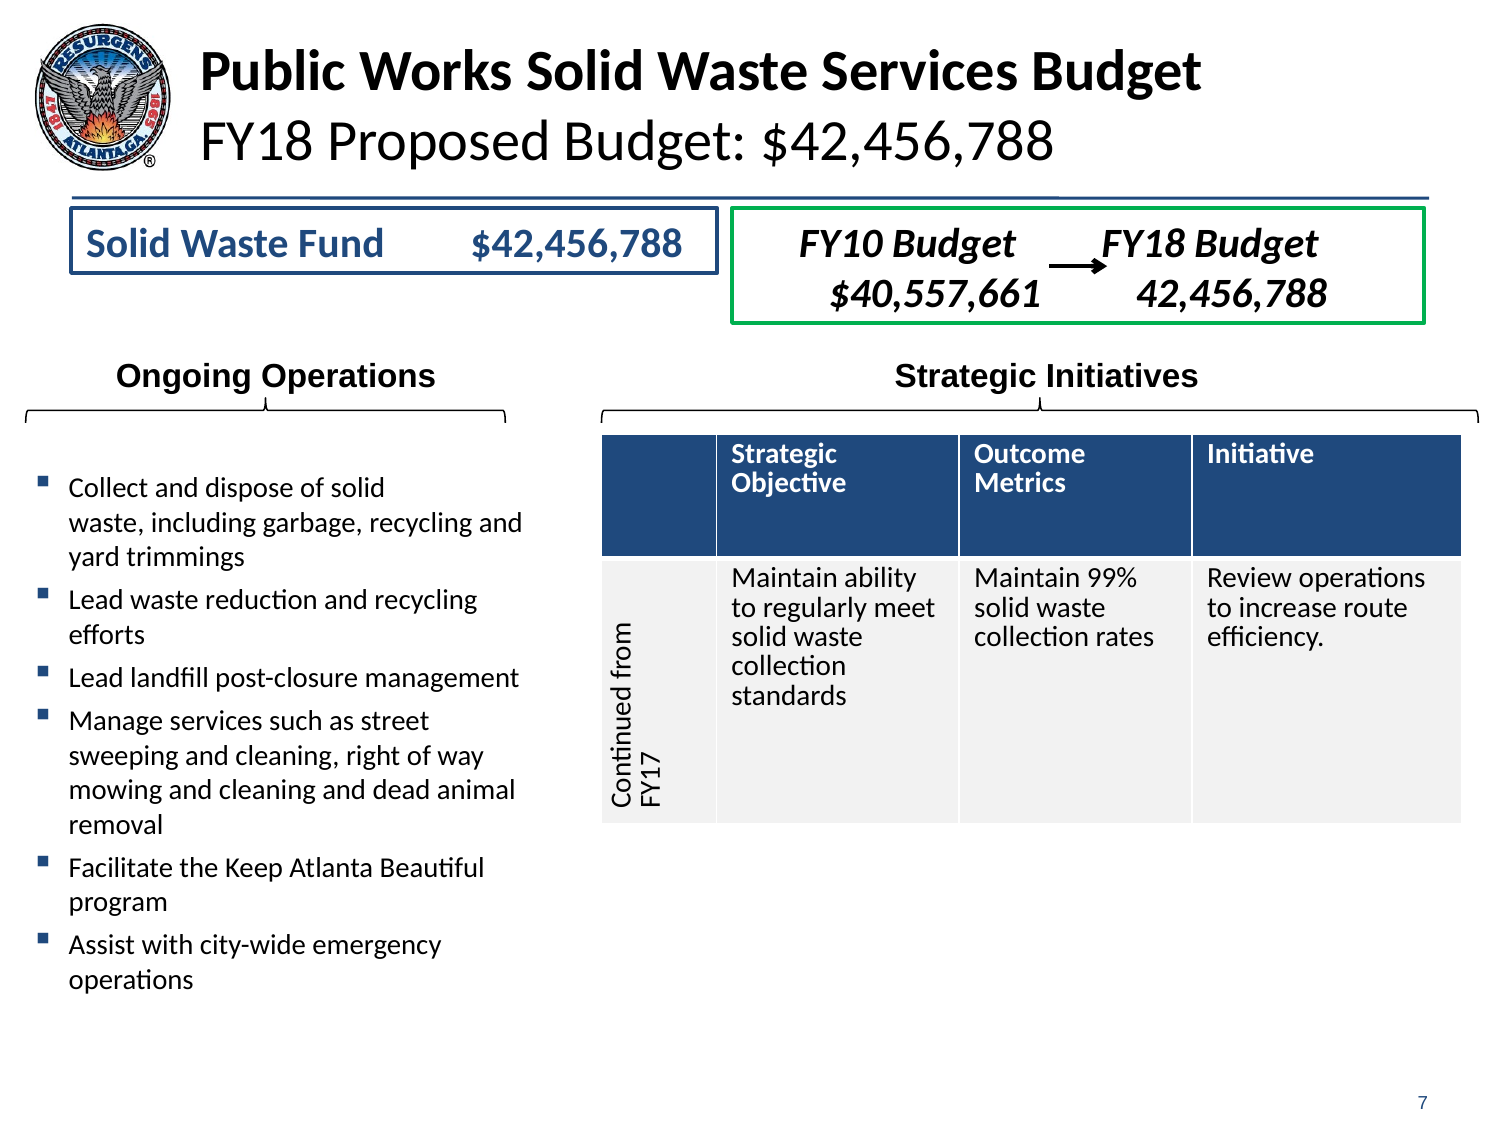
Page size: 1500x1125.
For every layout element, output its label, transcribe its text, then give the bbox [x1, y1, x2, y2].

table_cell Maintain ability to regularly meet solid waste collection standards [717, 561, 958, 823]
table_header Initiative [1193, 435, 1461, 556]
table_header Strategic Objective [717, 435, 958, 556]
text_box Ongoing Operations [9, 347, 543, 402]
text_box Strategic Initiatives [803, 347, 1291, 402]
table_header [602, 435, 716, 556]
table_cell Continued from FY17 [602, 561, 716, 823]
title Public Works Solid Waste Services Budget FY18 Proposed Budget: $42,456,788 [177, 23, 1342, 181]
text_box [601, 397, 1479, 423]
table_cell Review operations to increase route efficiency. [1193, 561, 1461, 823]
table_cell Maintain 99% solid waste collection rates [960, 561, 1191, 823]
list Collect and dispose of solid waste, including garbage, recycling and yard trimmings Lead waste reduction and recycling efforts Lead landfill post-closure management Manage services such as street sweeping and cleaning, right of way mowing and cleaning and dead animal removal Facilitate the Keep Atlanta Beautiful program Assist with city-wide emergency operations [19, 461, 540, 1104]
table_header Outcome Metrics [960, 435, 1191, 556]
text_box [25, 397, 506, 423]
picture [34, 23, 177, 171]
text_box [70, 207, 1425, 325]
